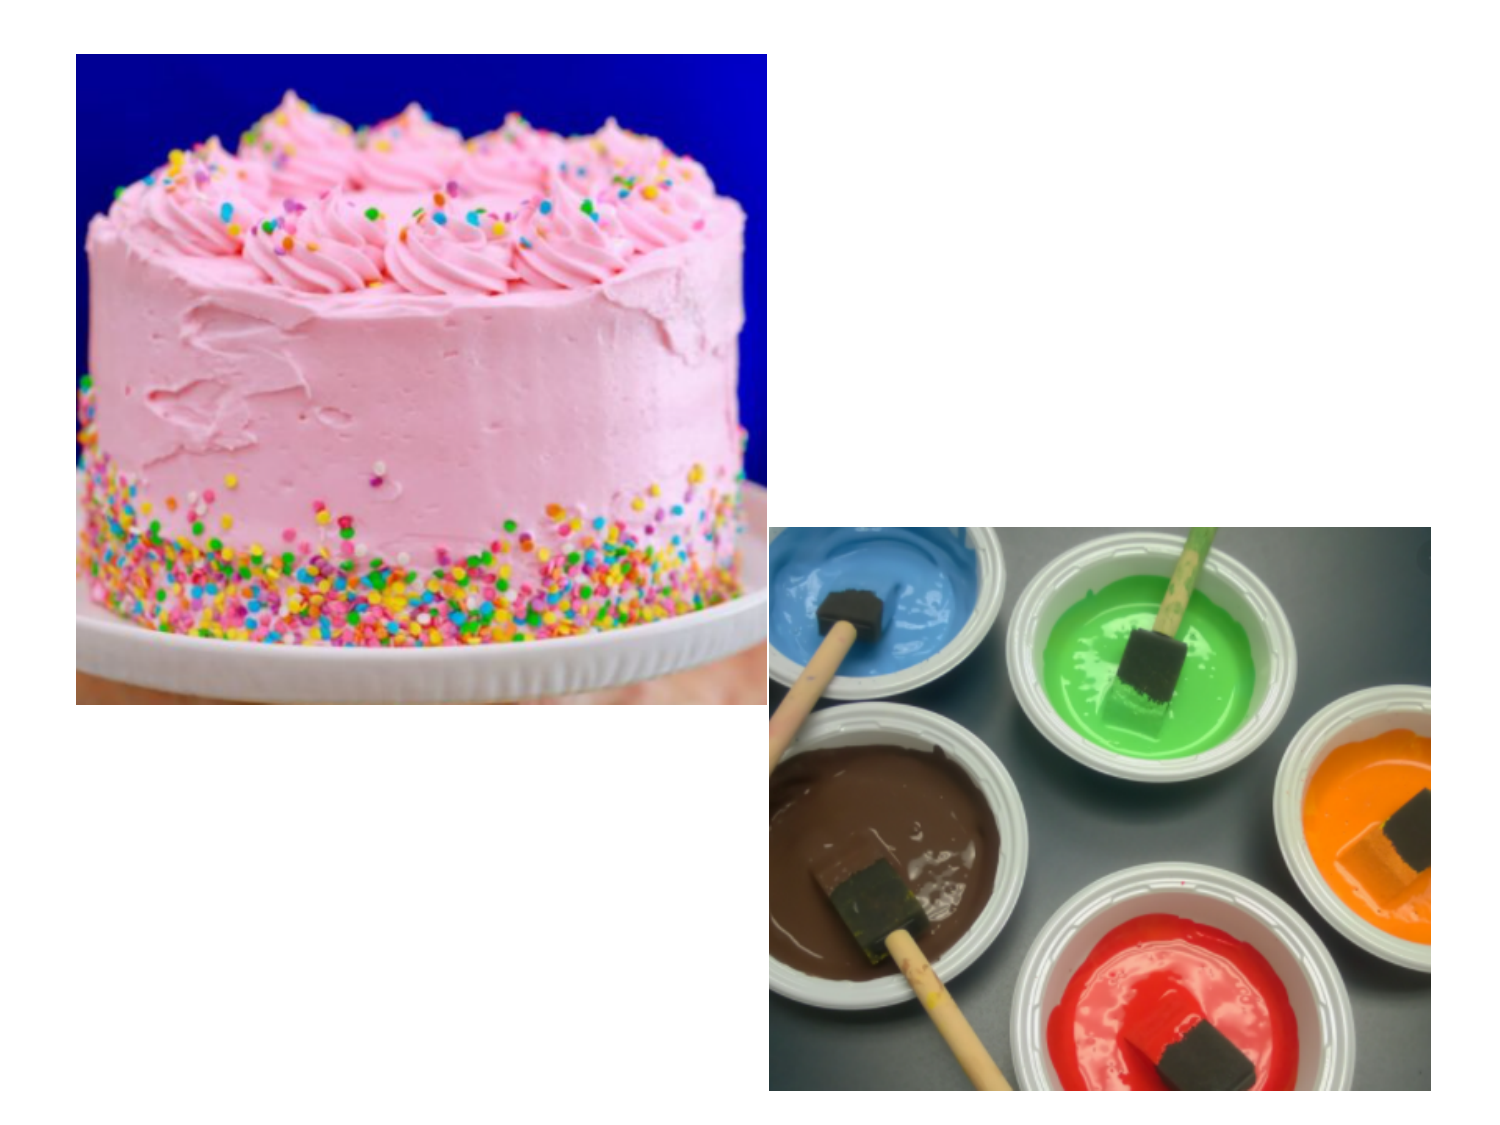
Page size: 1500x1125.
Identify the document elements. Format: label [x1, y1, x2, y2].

picture [769, 526, 1431, 1092]
picture [76, 54, 767, 705]
